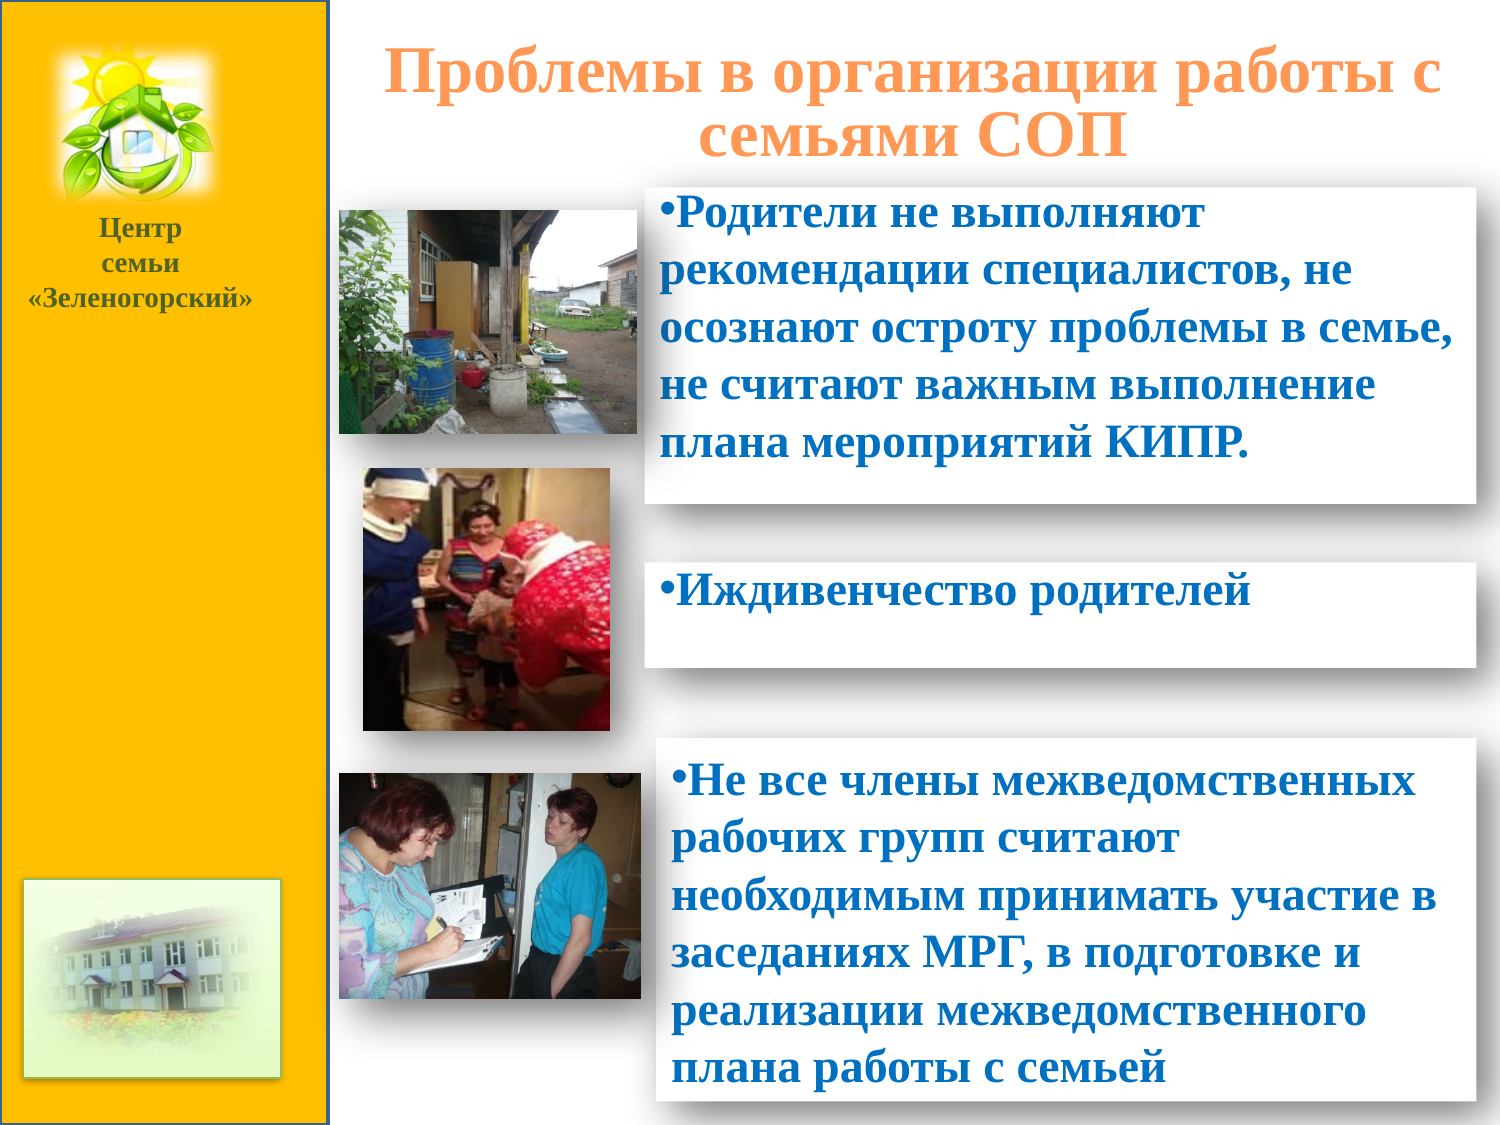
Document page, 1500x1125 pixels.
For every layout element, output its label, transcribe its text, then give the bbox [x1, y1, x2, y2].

title Проблемы в организации работы с семьями СОП [328, 23, 1500, 188]
text_box Родители не выполняют рекомендации специалистов, не осознают остроту проблемы в семье, не считают важным выполнение плана мероприятий КИПР. [642, 185, 1479, 506]
picture [23, 878, 270, 1067]
text_box [23, 878, 282, 1079]
text_box [0, 0, 330, 1125]
text_box Иждивенчество родителей [642, 560, 1479, 670]
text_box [0, 36, 288, 323]
picture [339, 773, 641, 1000]
picture [363, 468, 610, 731]
picture [339, 210, 637, 434]
text_box Не все члены межведомственных рабочих групп считают необходимым принимать участие в заседаниях МРГ, в подготовке и реализации межведомственного плана работы с семьей [654, 736, 1479, 1104]
